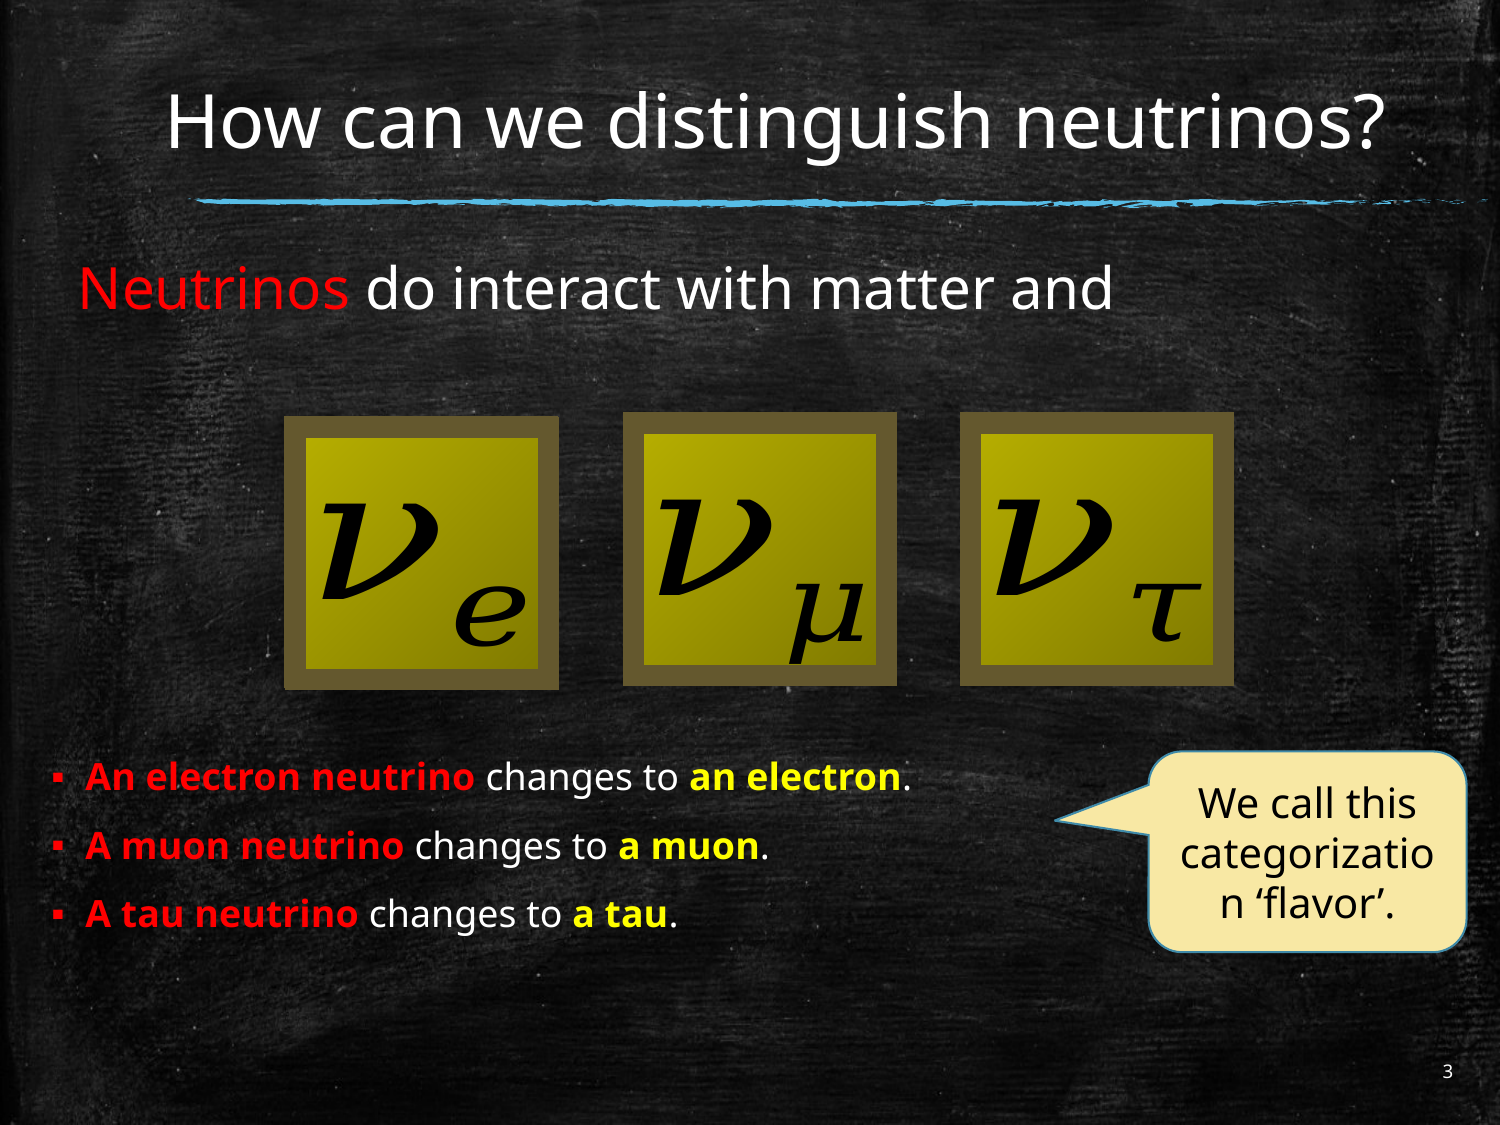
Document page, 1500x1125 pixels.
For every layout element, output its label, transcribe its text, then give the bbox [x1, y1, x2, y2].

text_box We call this categorization ‘flavor’. [1054, 750, 1468, 954]
text_box Neutrinos do interact with matter and [63, 243, 1306, 329]
title How can we distinguish neutrinos? [149, 52, 1471, 173]
slide_number 3 [1327, 1050, 1469, 1096]
list An electron neutrino changes to an electron. A muon neutrino changes to a muon. A tau neutrino changes to a tau. [36, 751, 1440, 1083]
